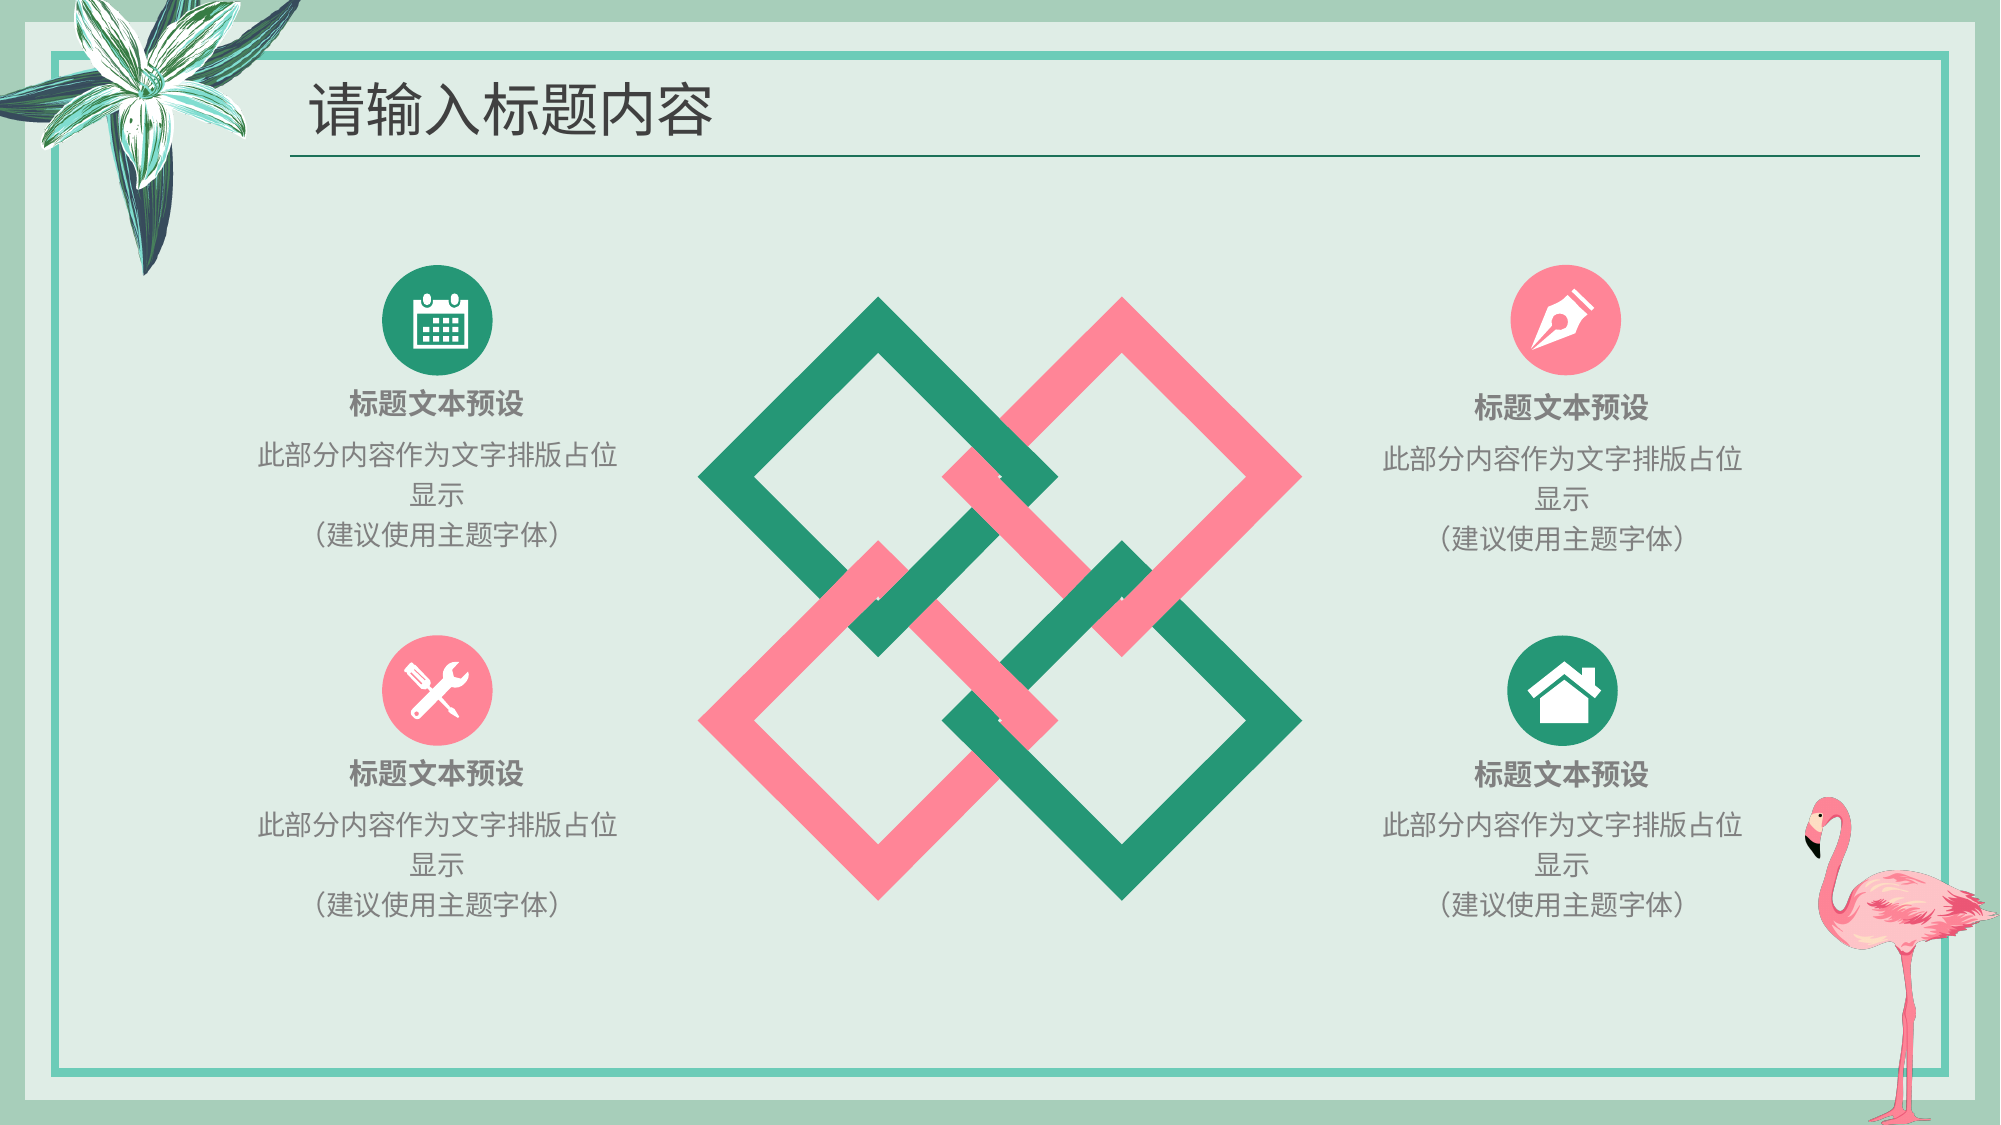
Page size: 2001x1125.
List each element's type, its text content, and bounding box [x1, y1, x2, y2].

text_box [697, 296, 1303, 901]
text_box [1380, 264, 1744, 933]
picture [1805, 797, 2000, 1125]
picture [0, 0, 321, 280]
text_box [255, 265, 619, 933]
text_box 请输入标题内容 [292, 65, 730, 151]
